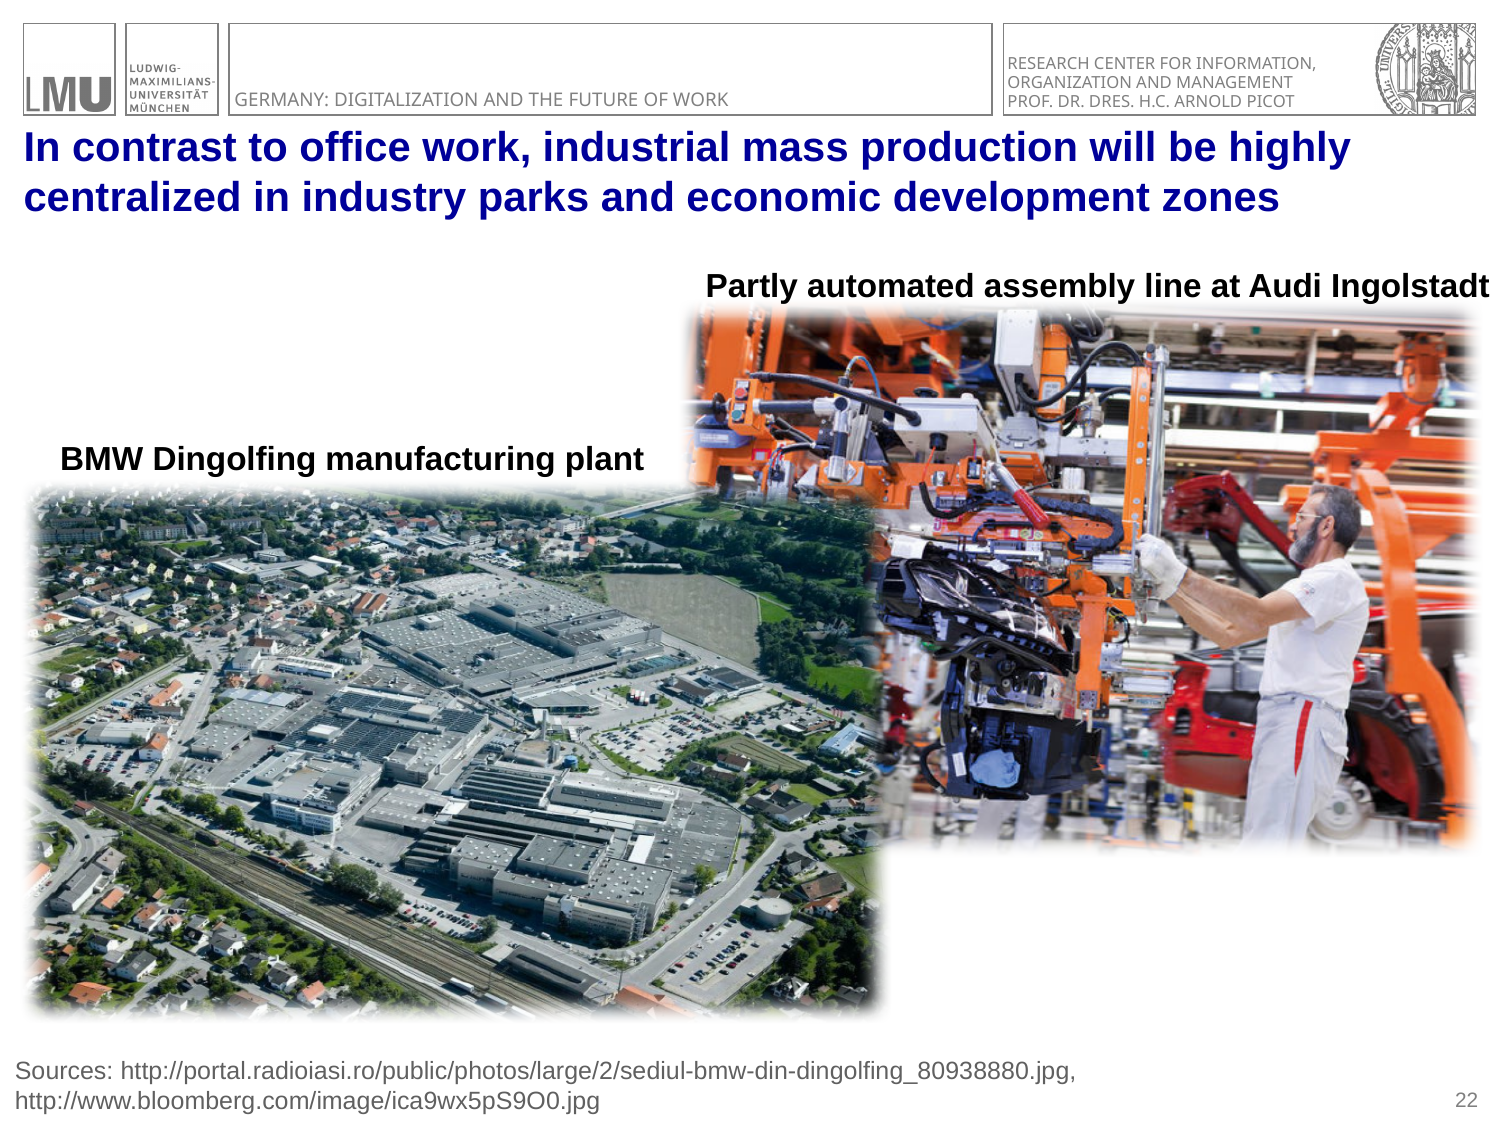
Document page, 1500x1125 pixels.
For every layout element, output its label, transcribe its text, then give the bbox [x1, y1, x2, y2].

picture [1374, 24, 1475, 114]
title In contrast to office work, industrial mass production will be highly centralized in industry parks and economic development zones [23, 132, 1476, 221]
picture [25, 63, 112, 113]
picture [20, 298, 1483, 1024]
picture [129, 63, 216, 113]
text_box BMW Dingolfing manufacturing plant [45, 430, 660, 478]
text_box Sources: http://portal.radioiasi.ro/public/photos/large/2/sediul-bmw-din-dingolfing_80938880.jpg, http://www.bloomberg.com/image/ica9wx5pS9O0.jpg [0, 1046, 1500, 1122]
text_box Partly automated assembly line at Audi Ingolstadt [690, 256, 1500, 312]
